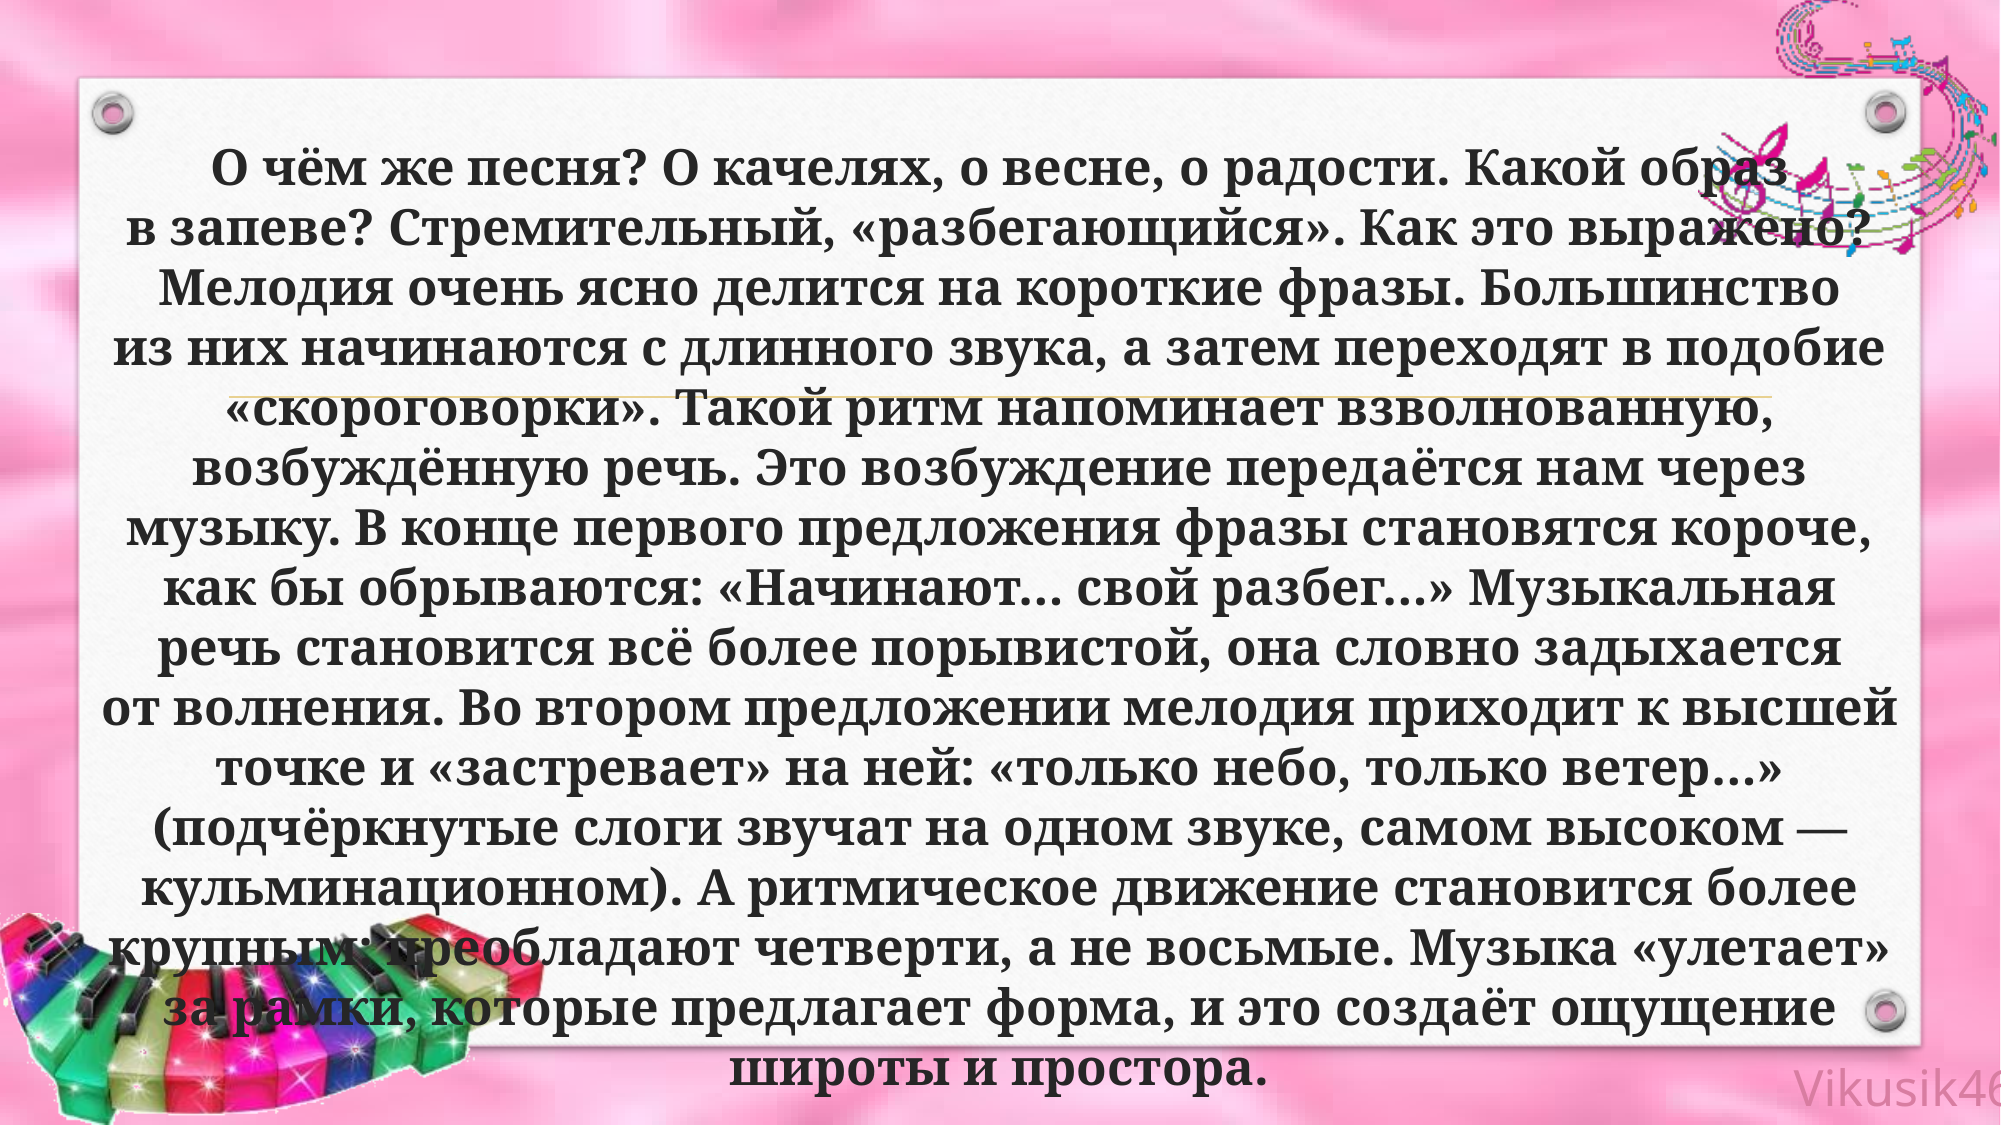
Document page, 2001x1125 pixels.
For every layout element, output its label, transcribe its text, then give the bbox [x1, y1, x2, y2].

list О чём же песня? О качелях, о весне, о радости. Какой образ в запеве? Стремительный, «разбегающийся». Как это выражено? Мелодия очень ясно делится на короткие фразы. Большинство из них начинаются с длинного звука, а затем переходят в подобие «скороговорки». Такой ритм напоминает взволнованную, возбуждённую речь. Это возбуждение передаётся нам через музыку. В конце первого предложения фразы становятся короче, как бы обрываются: «Начинают… свой разбег…» Музыкальная речь становится всё более порывистой, она словно задыхается от волнения. Во втором предложении мелодия приходит к высшей точке и «застревает» на ней: «только небо, только ветер…» (подчёркнутые слоги звучат на одном звуке, самом высоком — кульминационном). А ритмическое движение становится более крупным: преобладают четверти, а не восьмые. Музыка «улетает» за рамки, которые предлагает форма, и это создаёт ощущение широты и простора. [85, 127, 1915, 905]
picture [1993, 1087, 2001, 1103]
picture [1993, 1074, 2001, 1088]
picture [0, 0, 2001, 1125]
